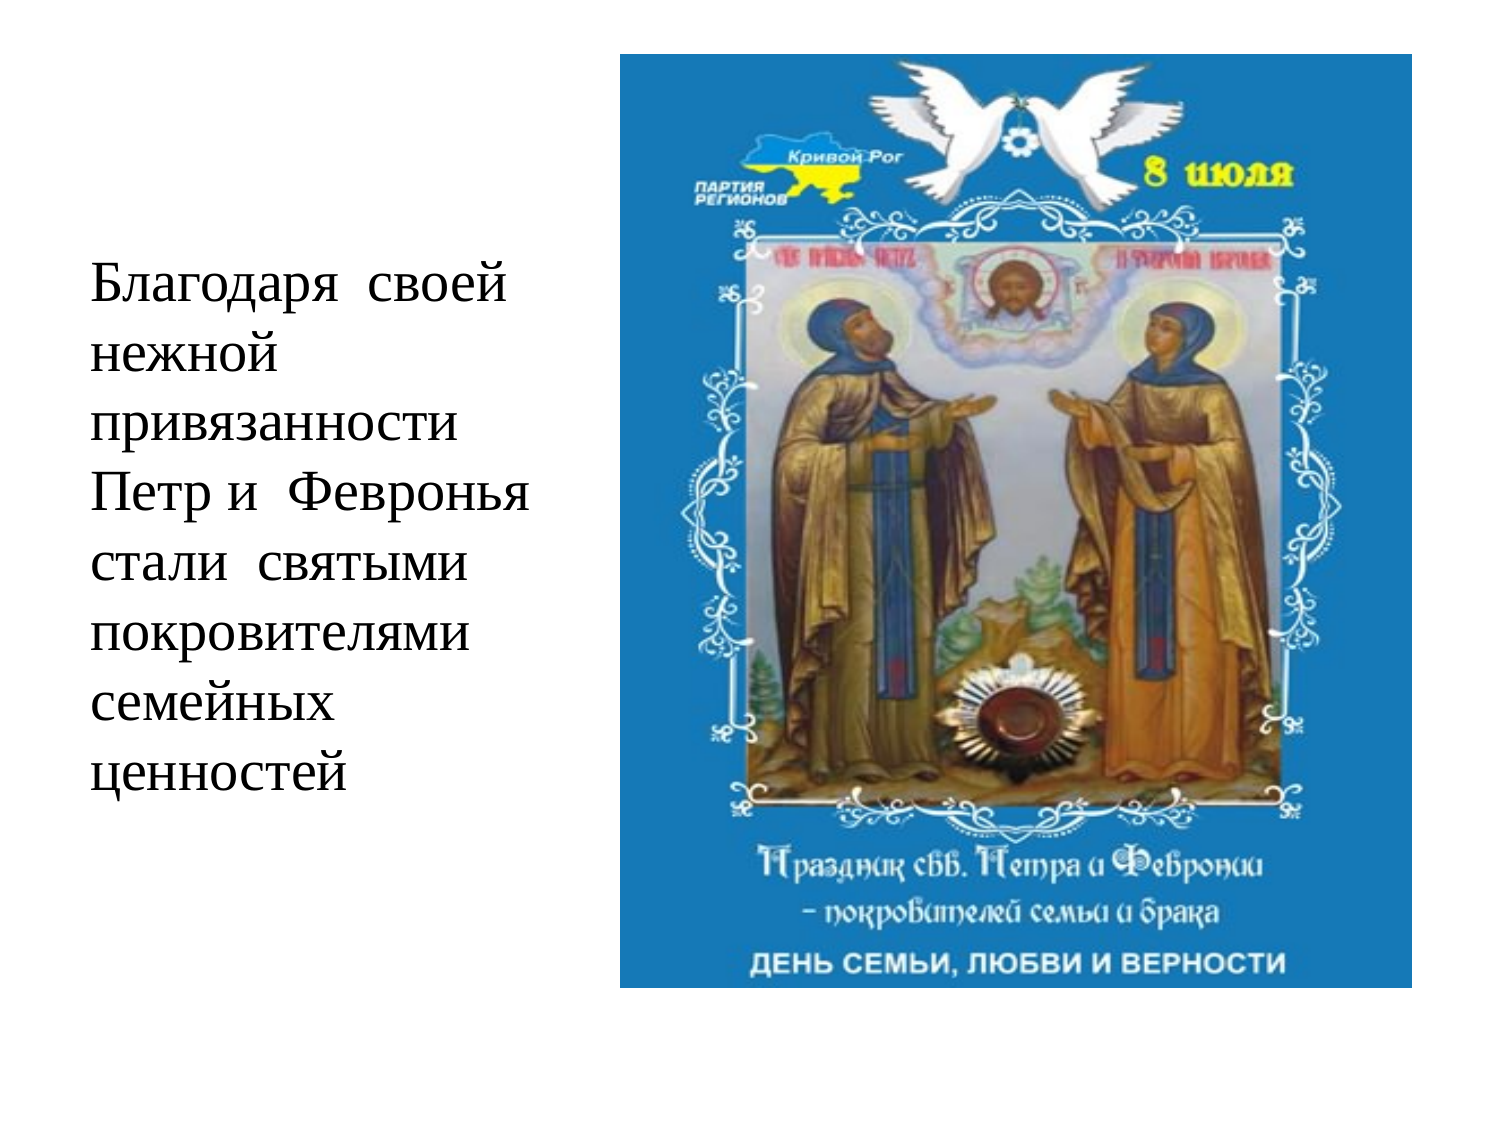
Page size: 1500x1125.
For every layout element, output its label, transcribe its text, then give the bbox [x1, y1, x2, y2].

picture [619, 54, 1412, 988]
list Благодаря своей нежной привязанности Петр и Февронья стали святыми покровителями семейных ценностей [75, 235, 569, 1005]
